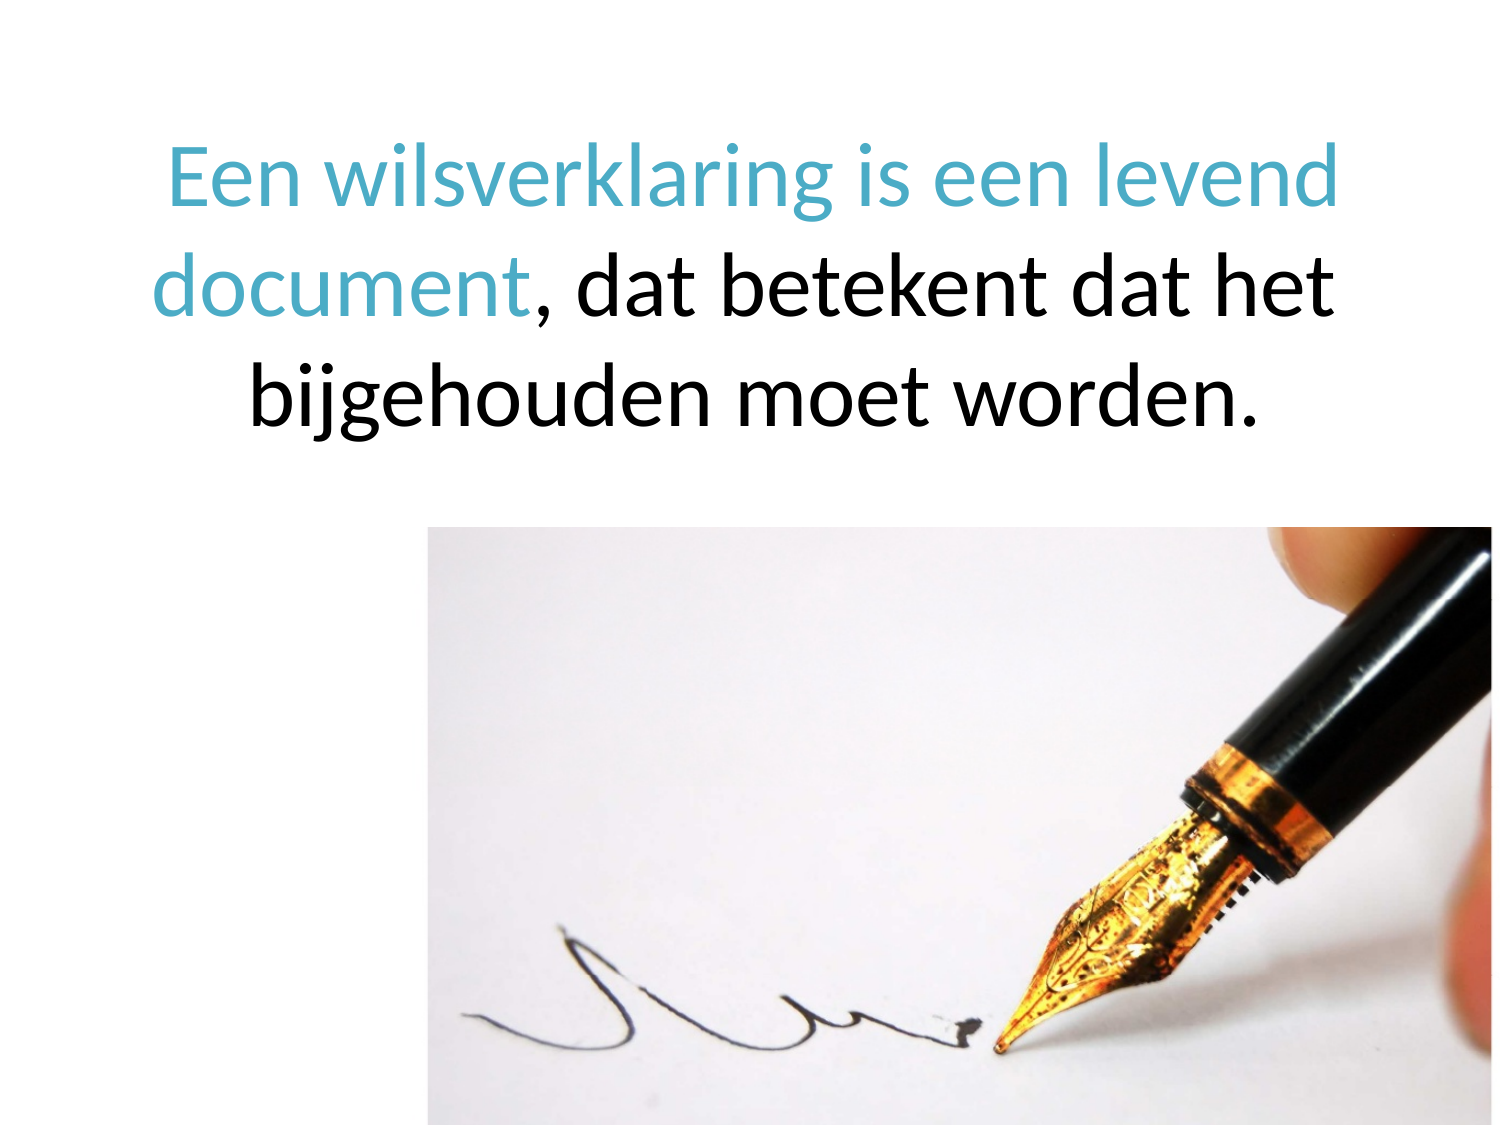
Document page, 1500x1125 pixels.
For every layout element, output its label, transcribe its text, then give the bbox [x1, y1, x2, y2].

picture [395, 526, 1500, 1125]
title Een wilsverklaring is een levend document, dat betekent dat het bijgehouden moet worden. [75, 45, 1436, 516]
